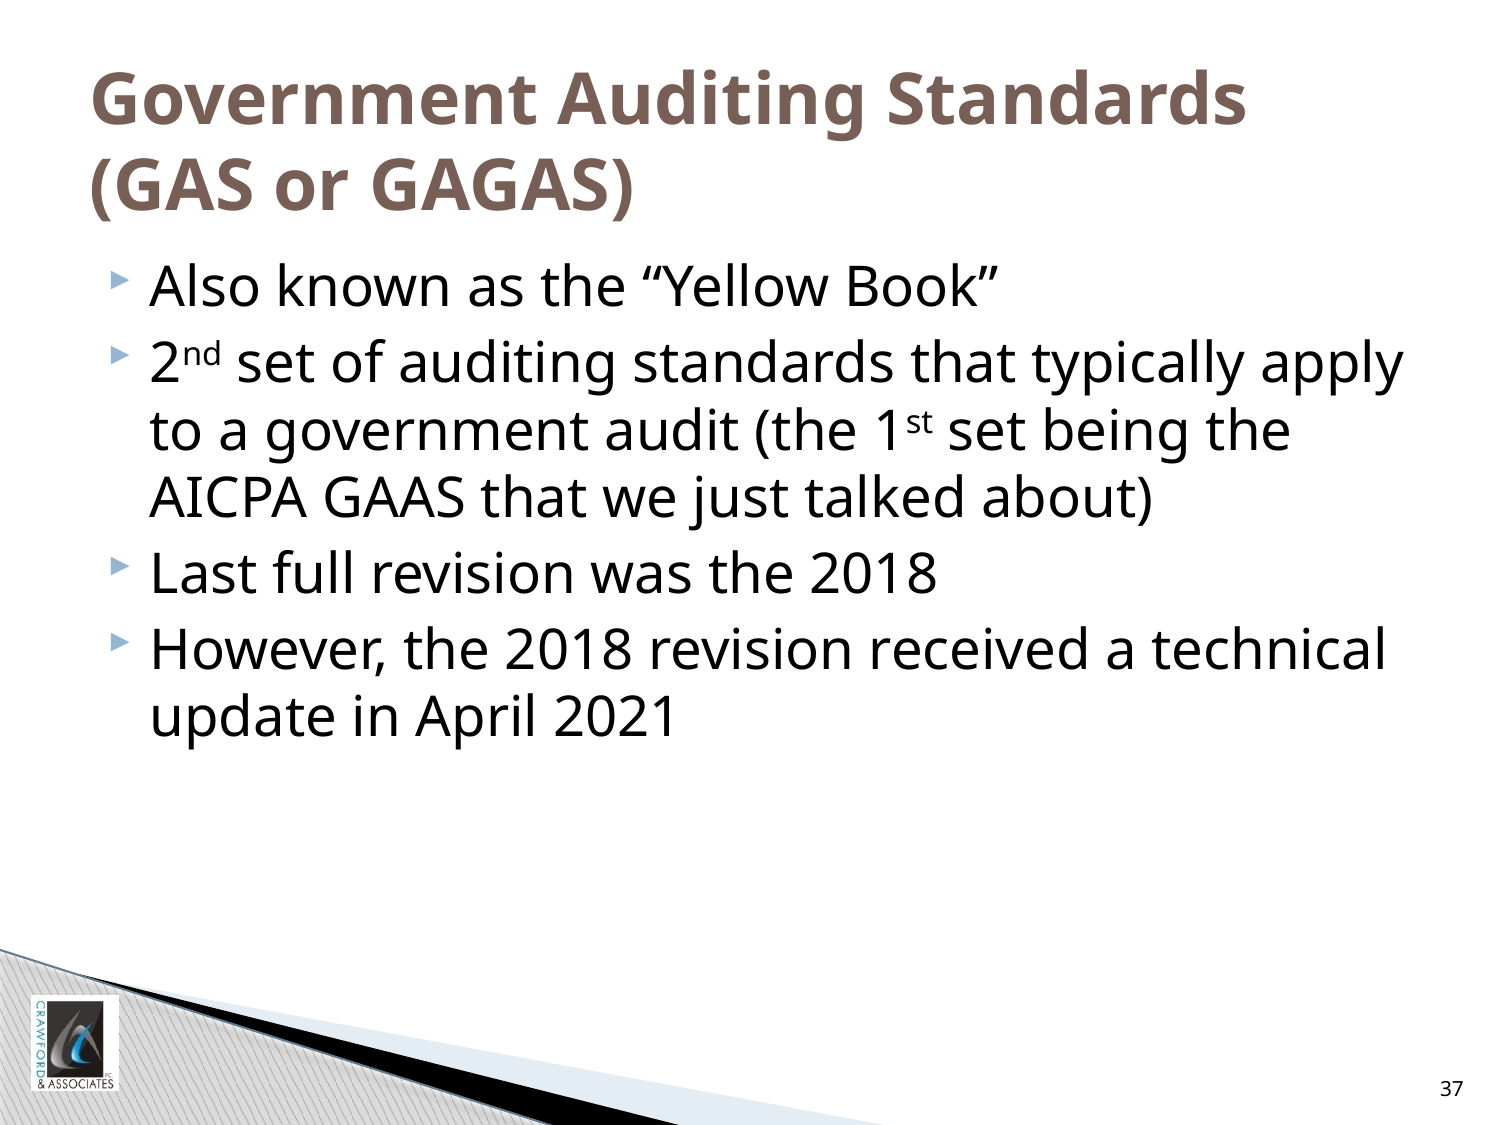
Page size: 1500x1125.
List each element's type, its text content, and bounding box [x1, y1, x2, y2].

title Government Auditing Standards (GAS or GAGAS) [75, 45, 1425, 233]
list Also known as the “Yellow Book” 2nd set of auditing standards that typically apply to a government audit (the 1st set being the AICPA GAAS that we just talked about) Last full revision was the 2018 However, the 2018 revision received a technical update in April 2021 [75, 243, 1425, 986]
slide_number 37 [1418, 1051, 1479, 1112]
picture [30, 995, 119, 1091]
